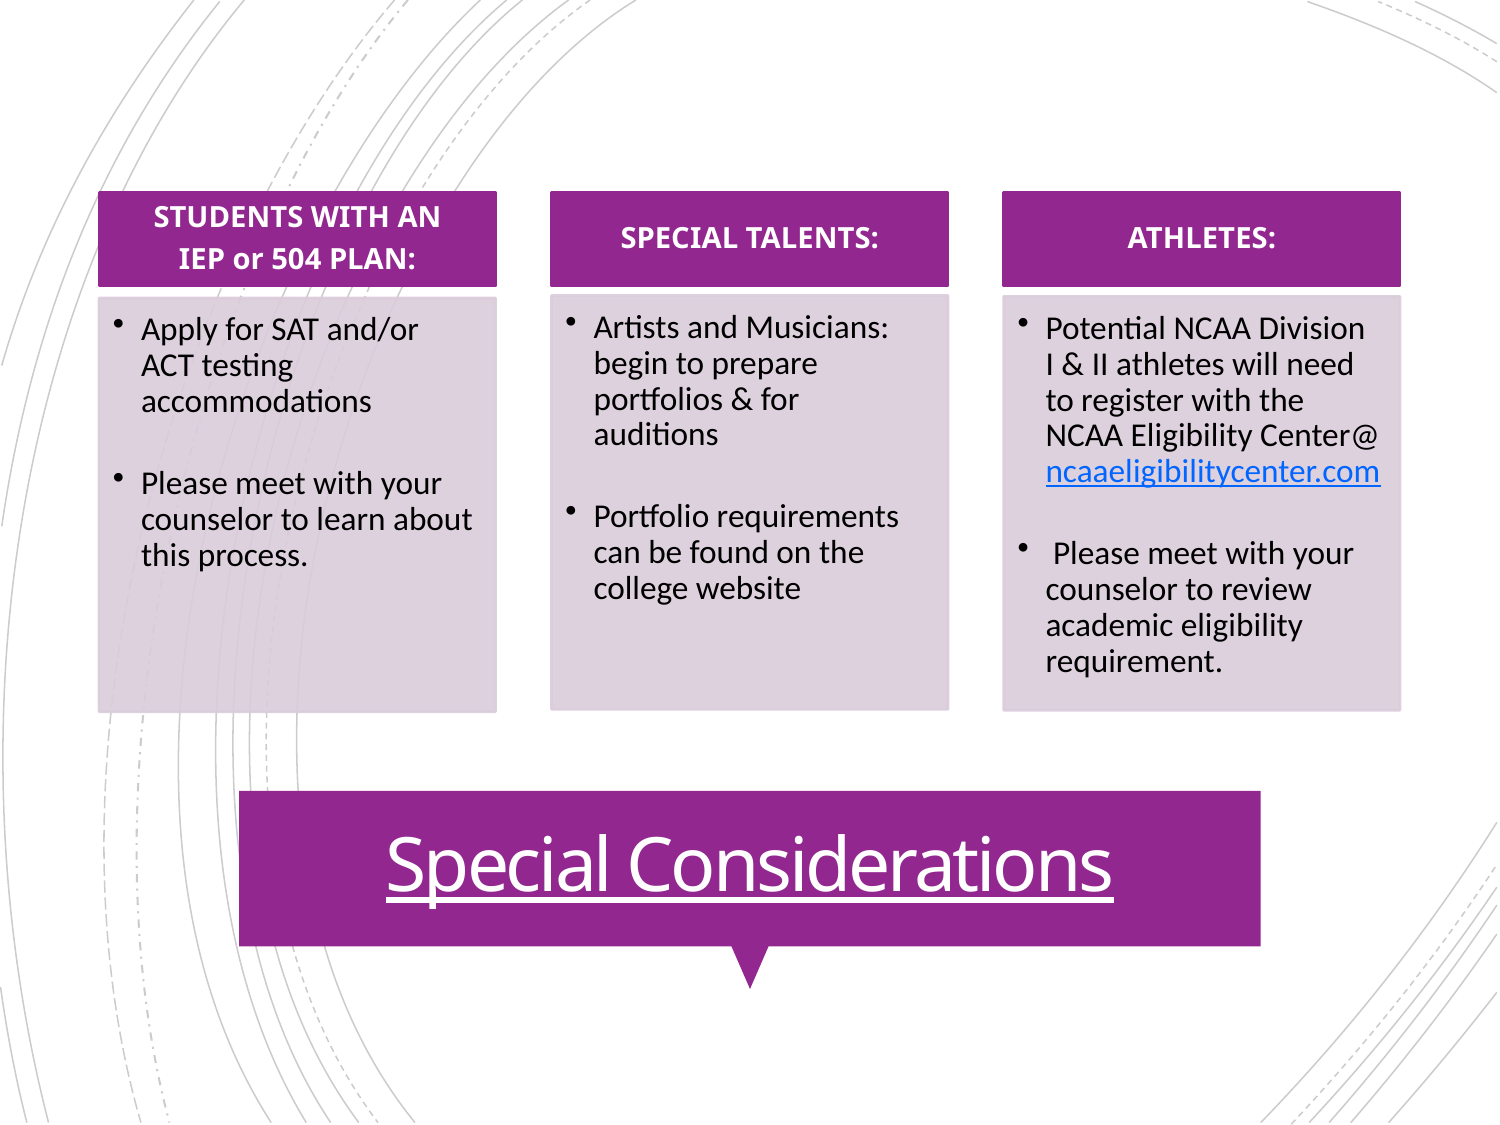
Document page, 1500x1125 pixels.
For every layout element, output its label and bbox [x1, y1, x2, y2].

text_box [0, 0, 1498, 1125]
text_box [98, 147, 1401, 746]
